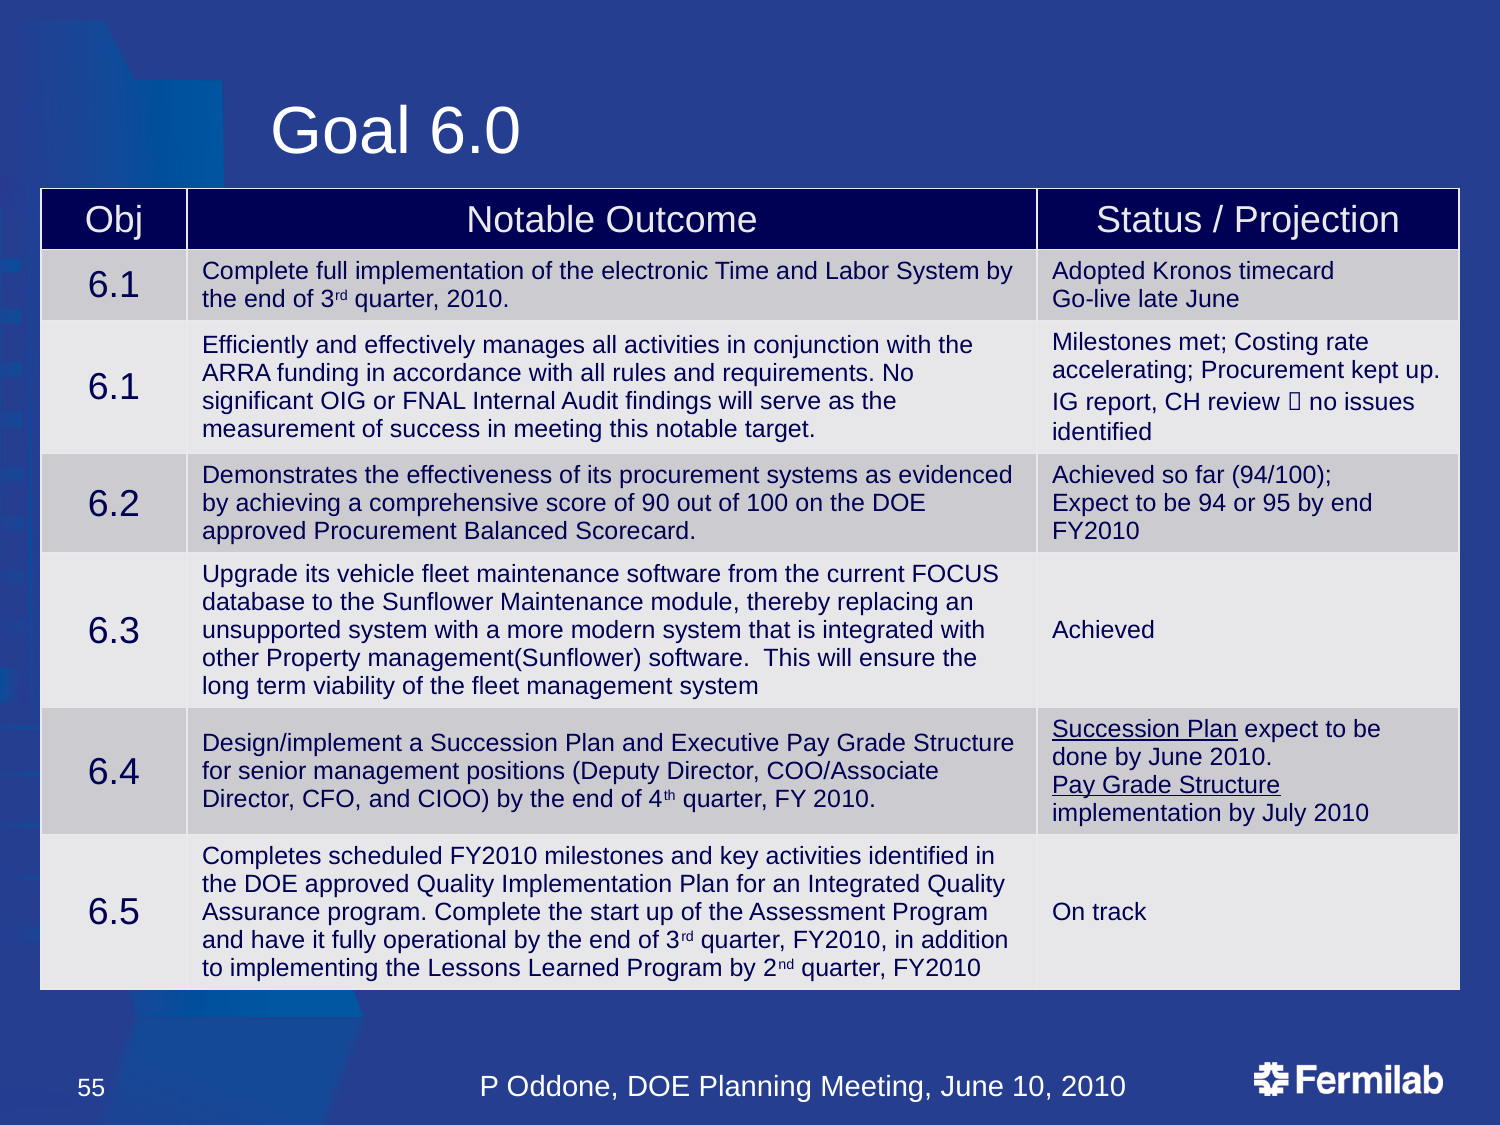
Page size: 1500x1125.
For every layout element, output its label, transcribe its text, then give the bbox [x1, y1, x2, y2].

table_cell Achieved [1038, 553, 1458, 707]
table_cell 6.1 [42, 250, 186, 320]
table_cell Succession Plan expect to be done by June 2010. Pay Grade Structure implementation by July 2010 [1038, 708, 1458, 834]
picture [0, 0, 1500, 1125]
slide_number 55 [62, 1034, 376, 1110]
table_cell Demonstrates the effectiveness of its procurement systems as evidenced by achieving a comprehensive score of 90 out of 100 on the DOE approved Procurement Balanced Scorecard. [188, 454, 1036, 552]
table_cell 6.1 [42, 321, 186, 453]
table_cell 6.2 [42, 454, 186, 552]
title Goal 6.0 [255, 33, 1381, 188]
footer P Oddone, DOE Planning Meeting, June 10, 2010 [464, 1034, 1238, 1110]
table_cell Milestones met; Costing rate accelerating; Procurement kept up. IG report, CH review  no issues identified [1038, 321, 1458, 453]
table_cell Upgrade its vehicle fleet maintenance software from the current FOCUS database to the Sunflower Maintenance module, thereby replacing an unsupported system with a more modern system that is integrated with other Property management(Sunflower) software. This will ensure the long term viability of the fleet management system [188, 553, 1036, 707]
table_header Notable Outcome [188, 189, 1036, 249]
table_header Status / Projection [1038, 189, 1458, 249]
table_header Obj [42, 189, 186, 249]
table_cell On track [1038, 835, 1458, 989]
table_cell Design/implement a Succession Plan and Executive Pay Grade Structure for senior management positions (Deputy Director, COO/Associate Director, CFO, and CIOO) by the end of 4th quarter, FY 2010. [188, 708, 1036, 834]
table_cell 6.5 [42, 835, 186, 989]
table_cell Efficiently and effectively manages all activities in conjunction with the ARRA funding in accordance with all rules and requirements. No significant OIG or FNAL Internal Audit findings will serve as the measurement of success in meeting this notable target. [188, 321, 1036, 453]
table_cell Adopted Kronos timecard Go-live late June [1038, 250, 1458, 320]
table_cell 6.3 [42, 553, 186, 707]
table_cell Completes scheduled FY2010 milestones and key activities identified in the DOE approved Quality Implementation Plan for an Integrated Quality Assurance program. Complete the start up of the Assessment Program and have it fully operational by the end of 3rd quarter, FY2010, in addition to implementing the Lessons Learned Program by 2nd quarter, FY2010 [188, 835, 1036, 989]
table_cell 6.4 [42, 708, 186, 834]
table_cell Achieved so far (94/100); Expect to be 94 or 95 by end FY2010 [1038, 454, 1458, 552]
table_cell Complete full implementation of the electronic Time and Labor System by the end of 3rd quarter, 2010. [188, 250, 1036, 320]
